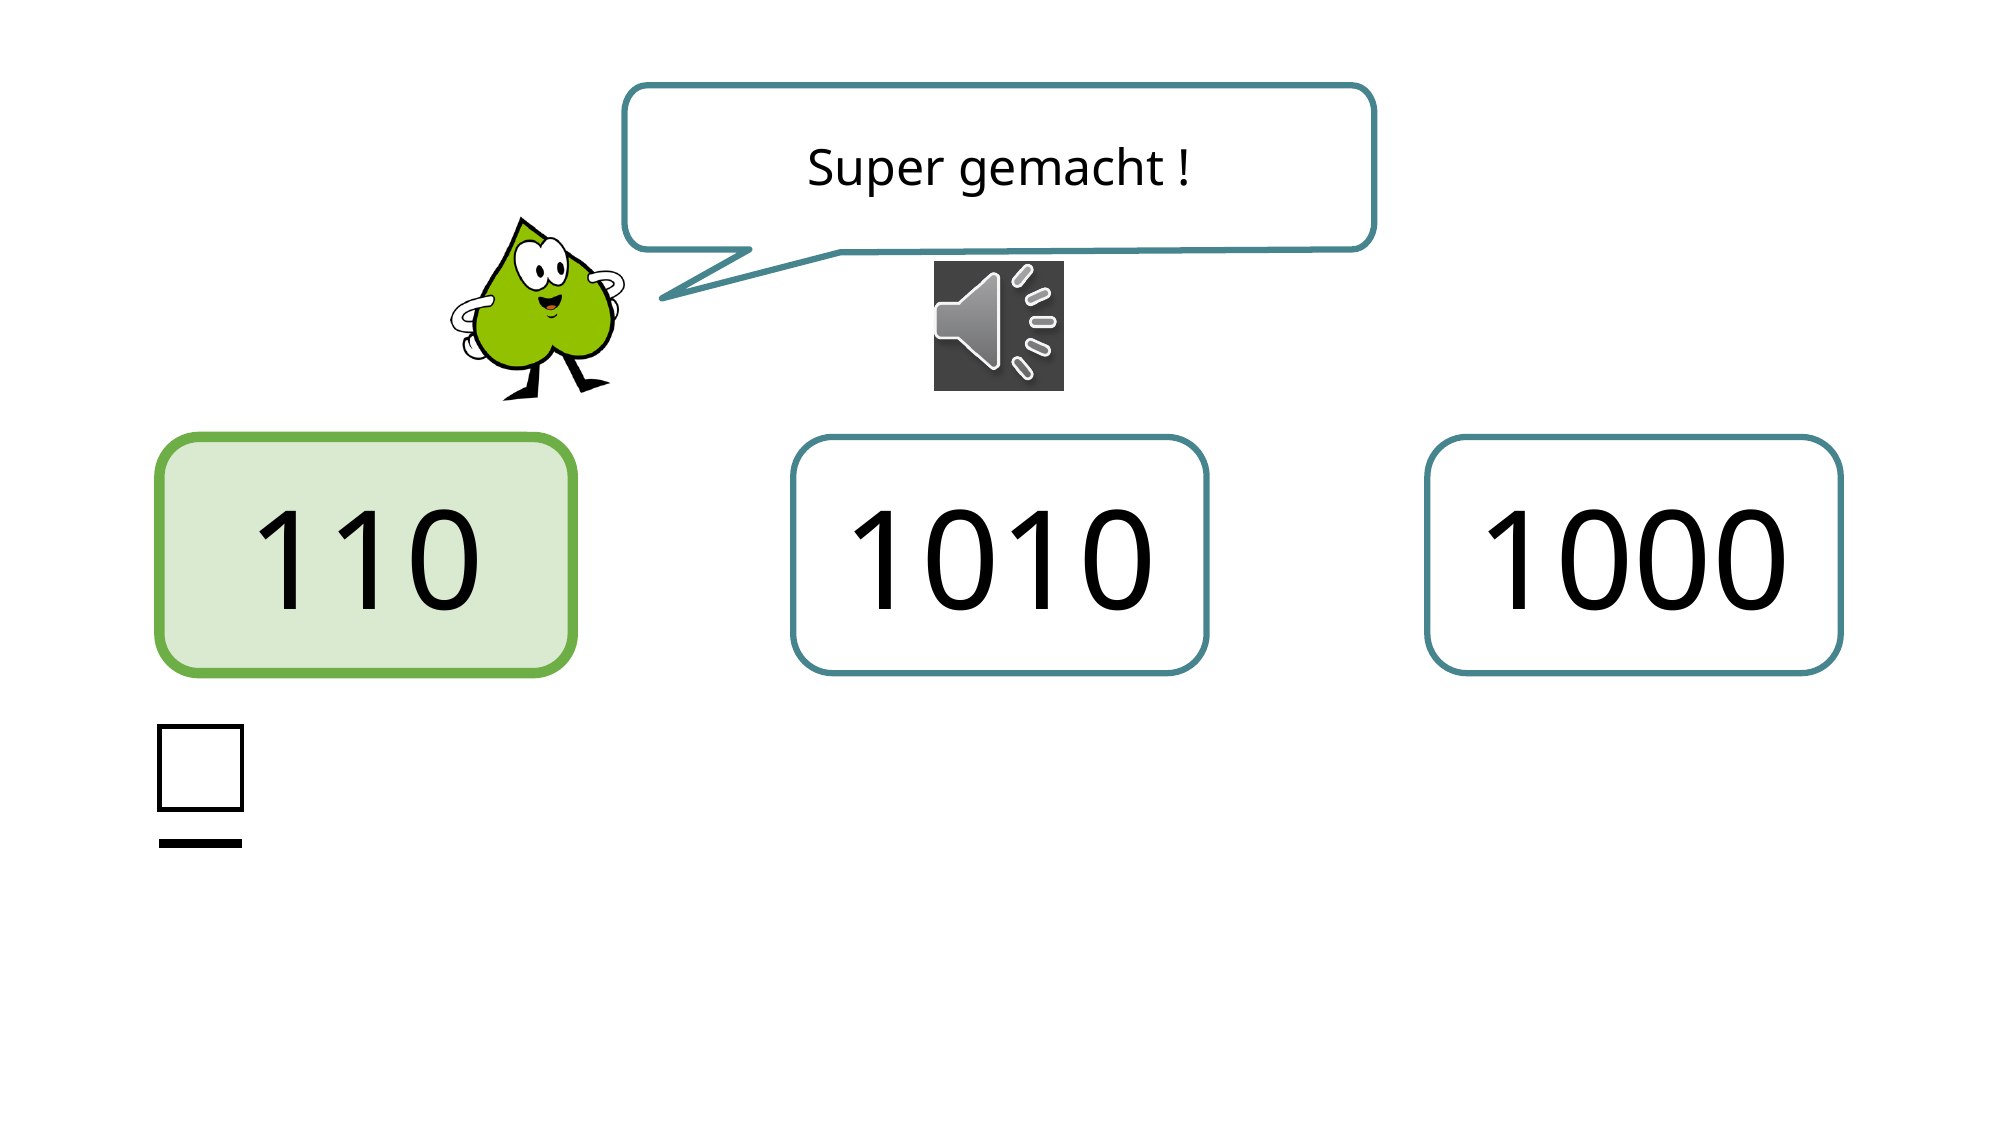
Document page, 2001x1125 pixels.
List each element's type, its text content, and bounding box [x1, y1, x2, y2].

picture [932, 259, 1065, 392]
text_box [158, 726, 243, 810]
text_box 1000 [1427, 436, 1841, 674]
picture [450, 216, 625, 401]
text_box 1010 [793, 436, 1207, 674]
text_box Super gemacht ! [624, 85, 1375, 299]
text_box 110 [158, 435, 574, 675]
